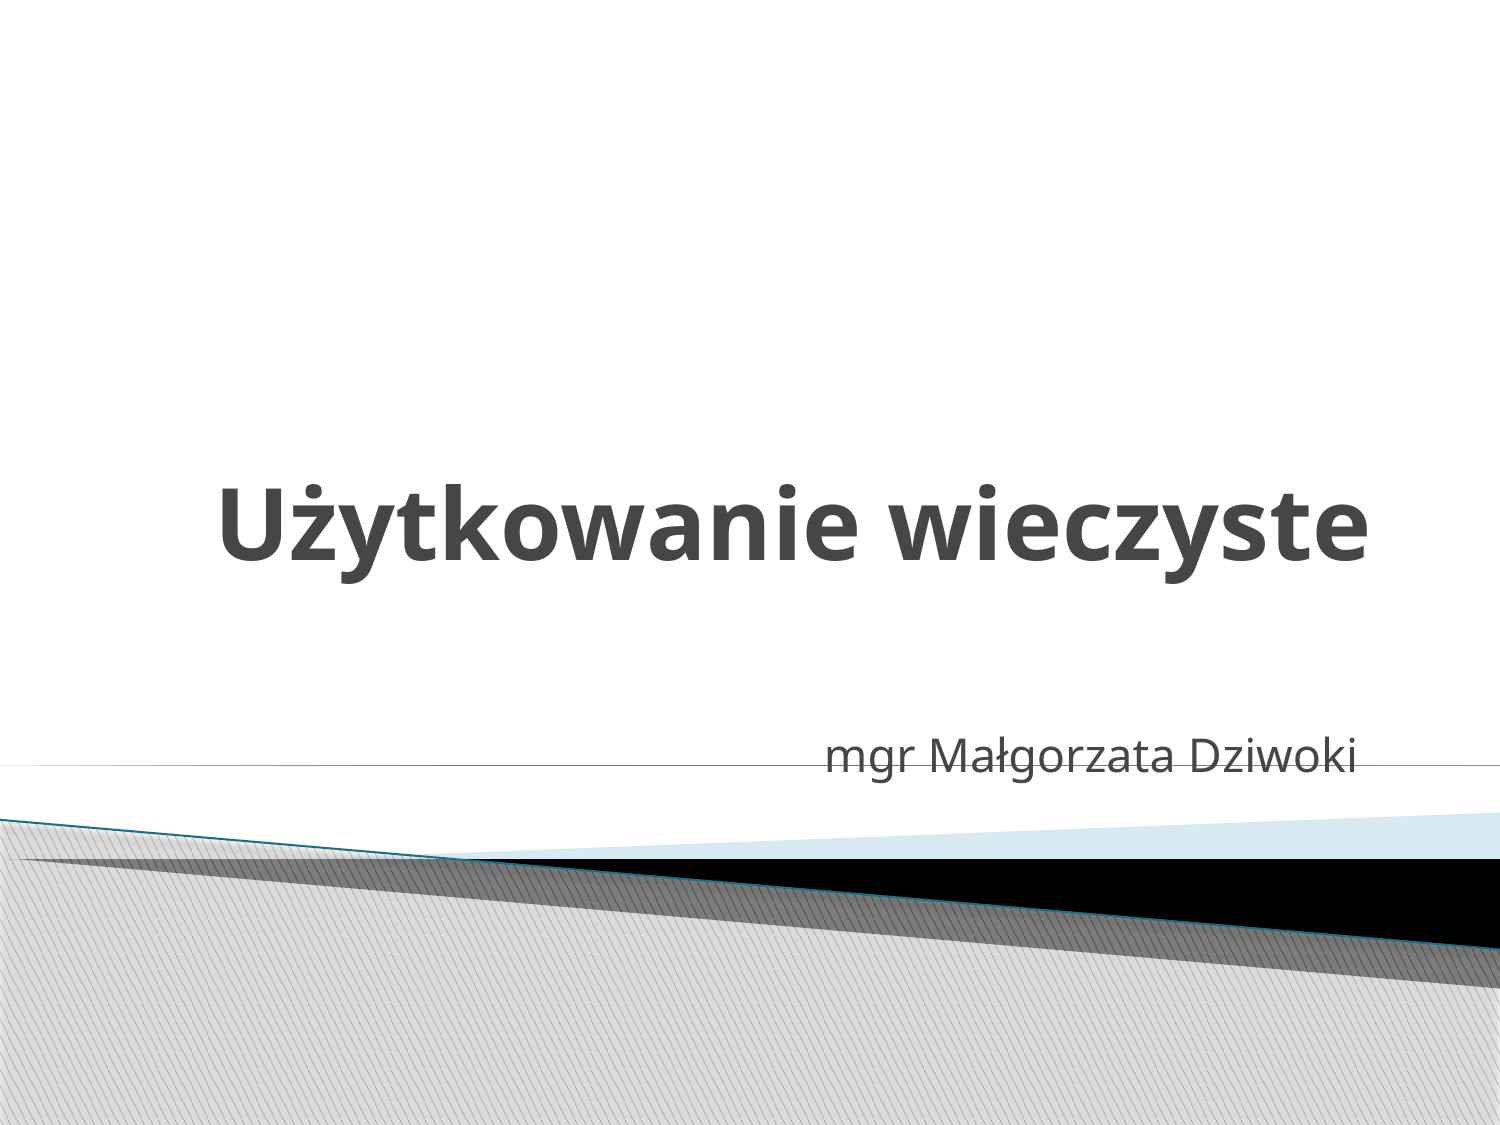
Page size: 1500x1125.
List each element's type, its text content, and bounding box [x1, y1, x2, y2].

title Użytkowanie wieczyste [112, 287, 1388, 588]
subtitle mgr Małgorzata Dziwoki [112, 592, 1388, 790]
picture [5, 859, 1500, 989]
